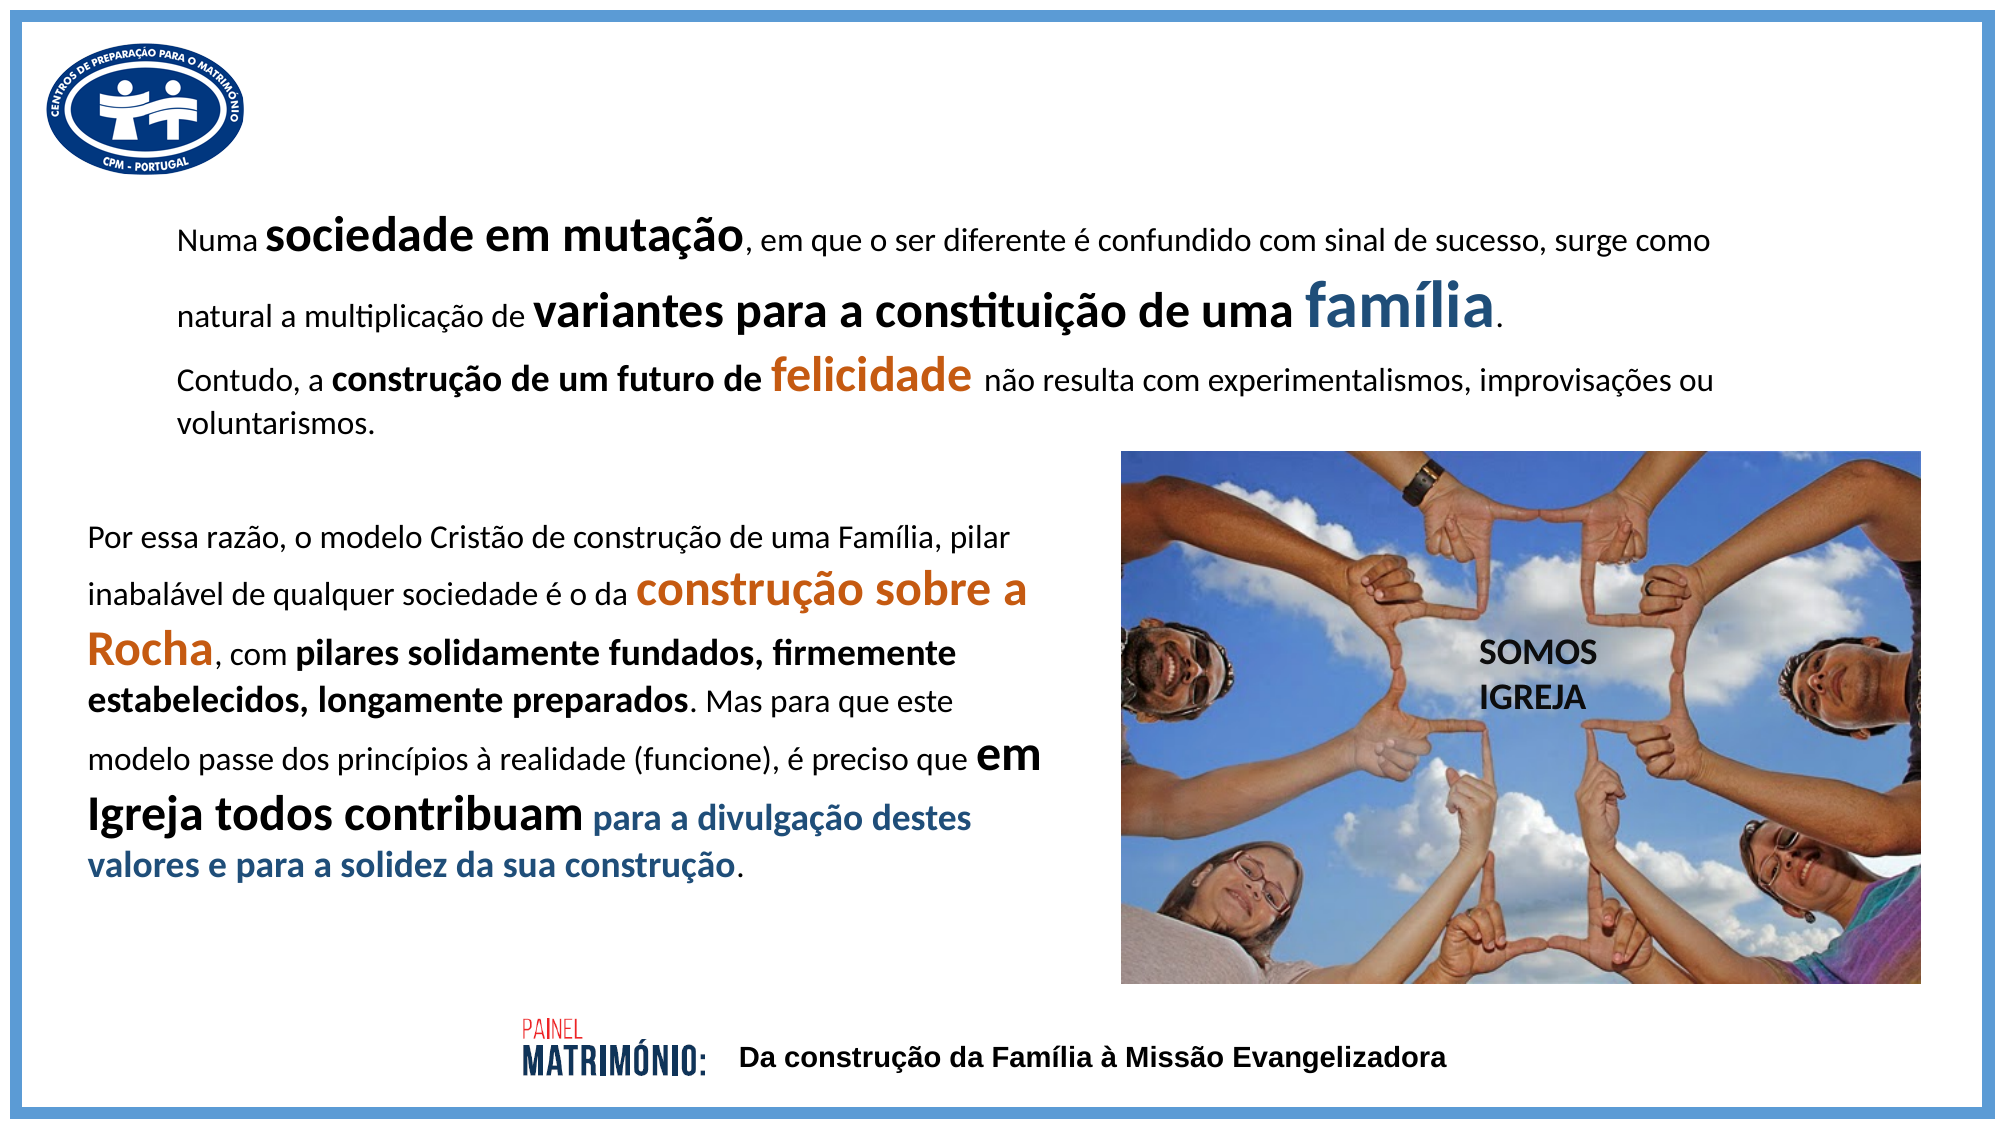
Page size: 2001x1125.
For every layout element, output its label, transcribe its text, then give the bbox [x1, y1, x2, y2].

picture [46, 43, 244, 175]
text_box Numa sociedade em mutação, em que o ser diferente é confundido com sinal de sucesso, surge como natural a multiplicação de variantes para a constituição de uma família. Contudo, a construção de um futuro de felicidade não resulta com experimentalismos, improvisações ou voluntarismos. [162, 193, 1731, 449]
picture [1121, 451, 1921, 984]
text_box Por essa razão, o modelo Cristão de construção de uma Família, pilar inabalável de qualquer sociedade é o da construção sobre a Rocha, com pilares solidamente fundados, firmemente estabelecidos, longamente preparados. Mas para que este modelo passe dos princípios à realidade (funcione), é preciso que em Igreja todos contribuam para a divulgação destes valores e para a solidez da sua construção. [72, 507, 1063, 893]
picture [519, 1014, 723, 1080]
